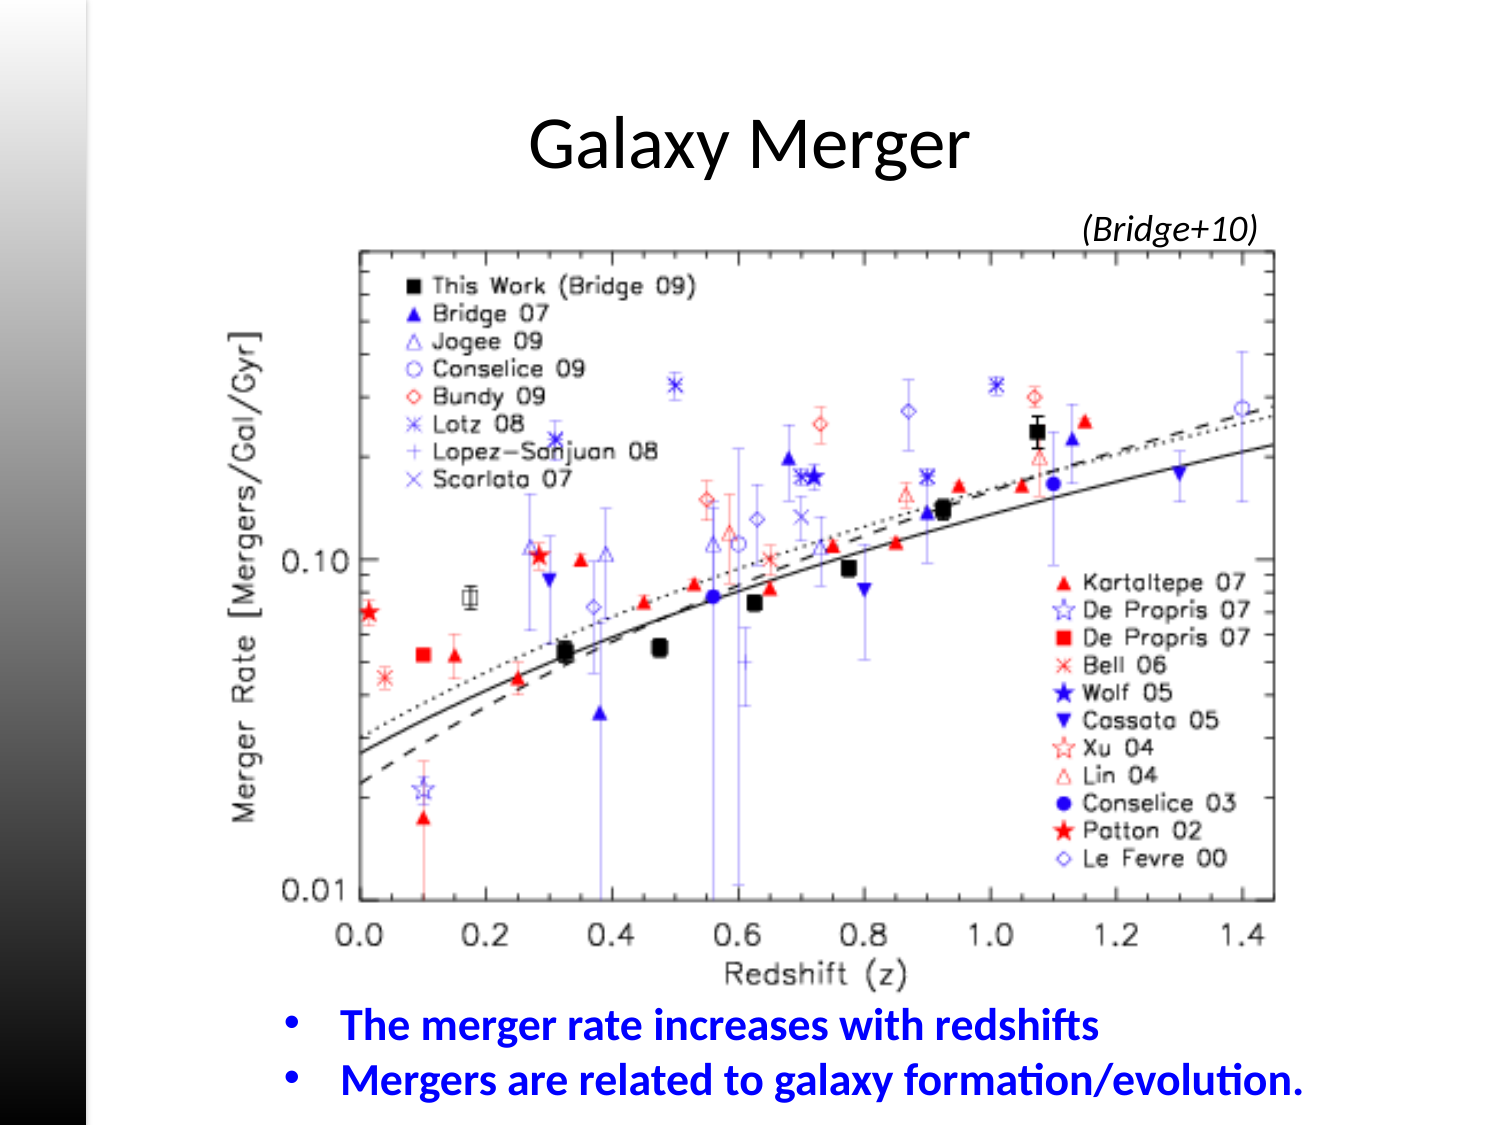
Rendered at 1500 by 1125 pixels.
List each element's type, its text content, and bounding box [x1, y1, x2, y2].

text_box The merger rate increases with redshifts Mergers are related to galaxy formation/evolution. [269, 987, 1361, 1112]
text_box [0, 0, 87, 1125]
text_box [173, 193, 1331, 1020]
title Galaxy Merger [90, 45, 1425, 233]
